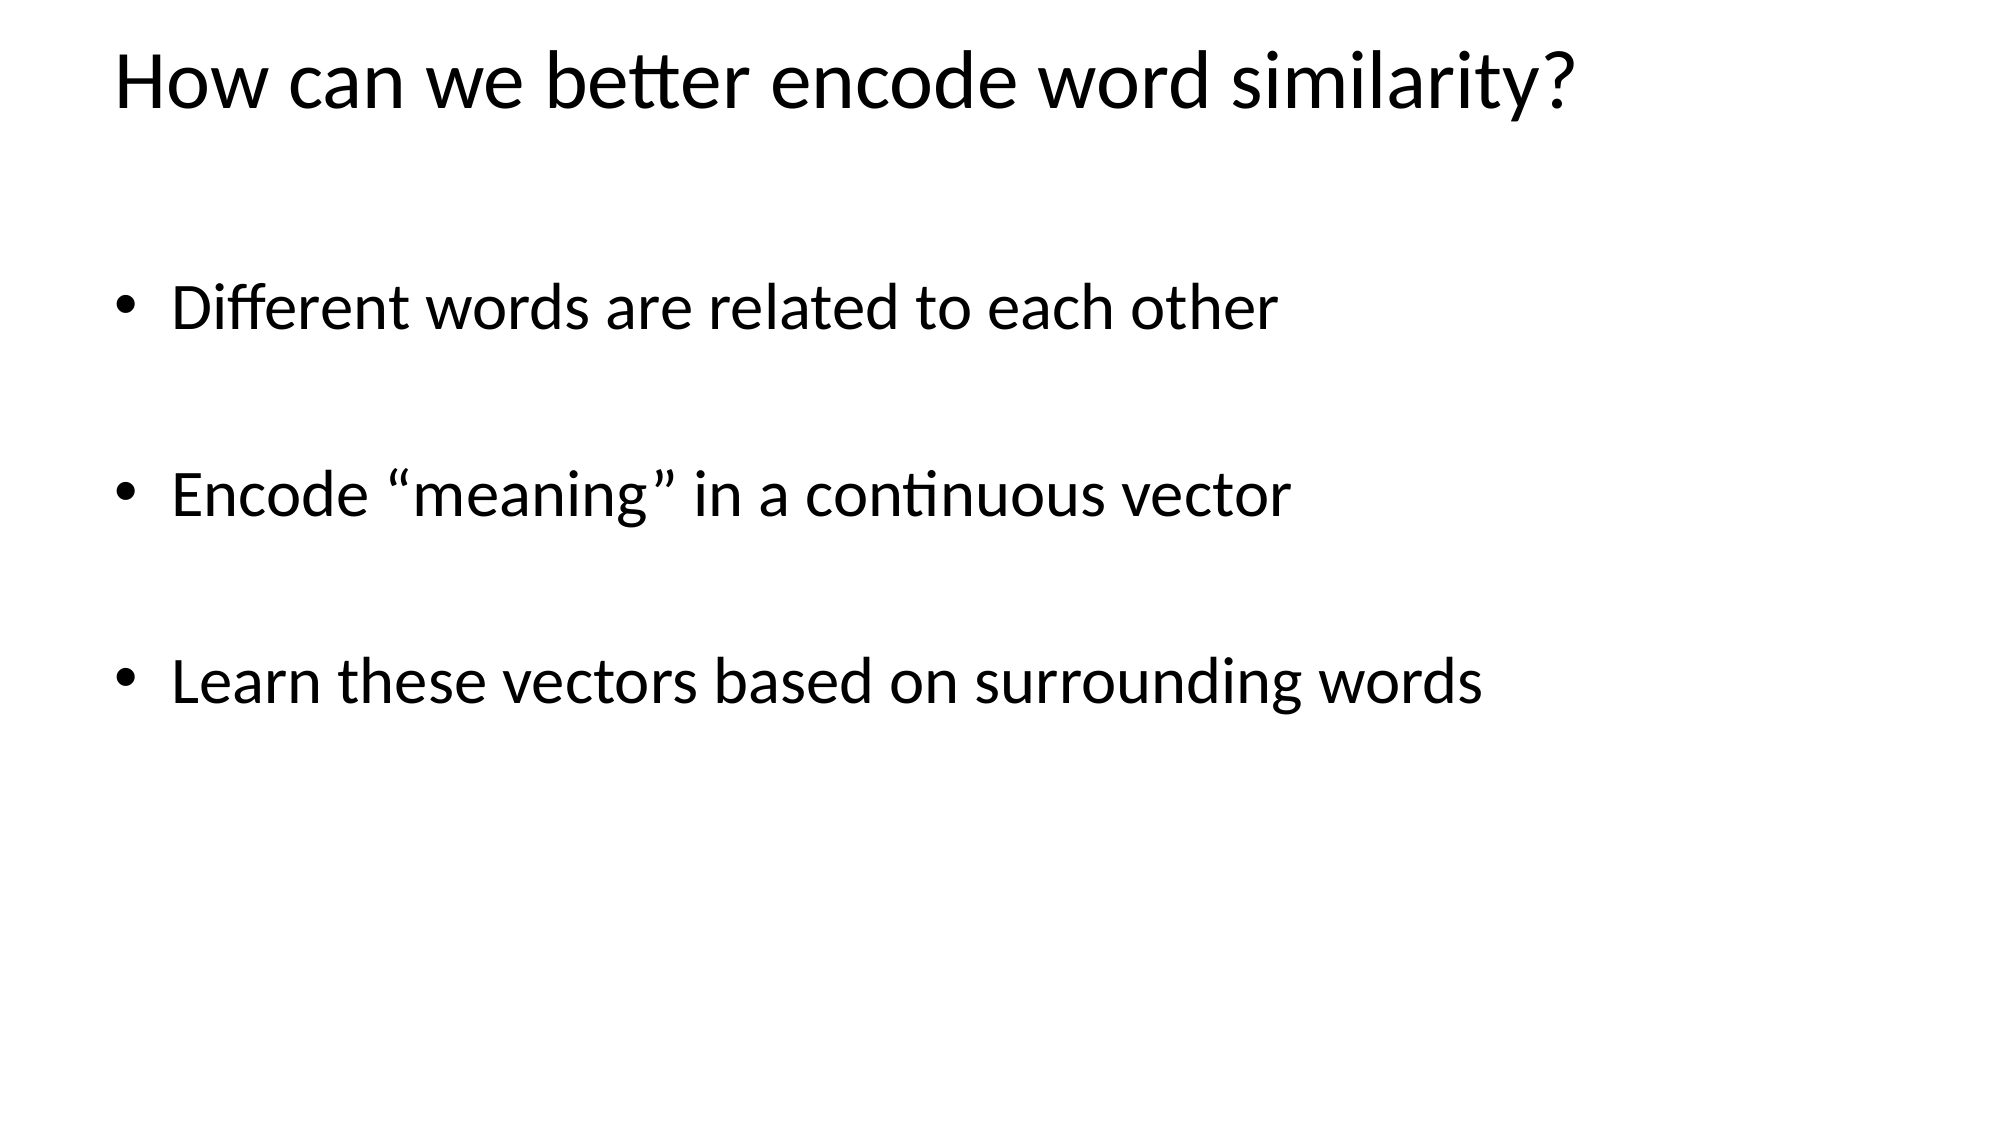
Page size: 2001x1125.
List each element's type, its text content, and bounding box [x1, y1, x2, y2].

title How can we better encode word similarity? [99, 0, 1900, 150]
list Different words are related to each other Encode “meaning” in a continuous vector Learn these vectors based on surrounding words [99, 162, 1900, 1005]
